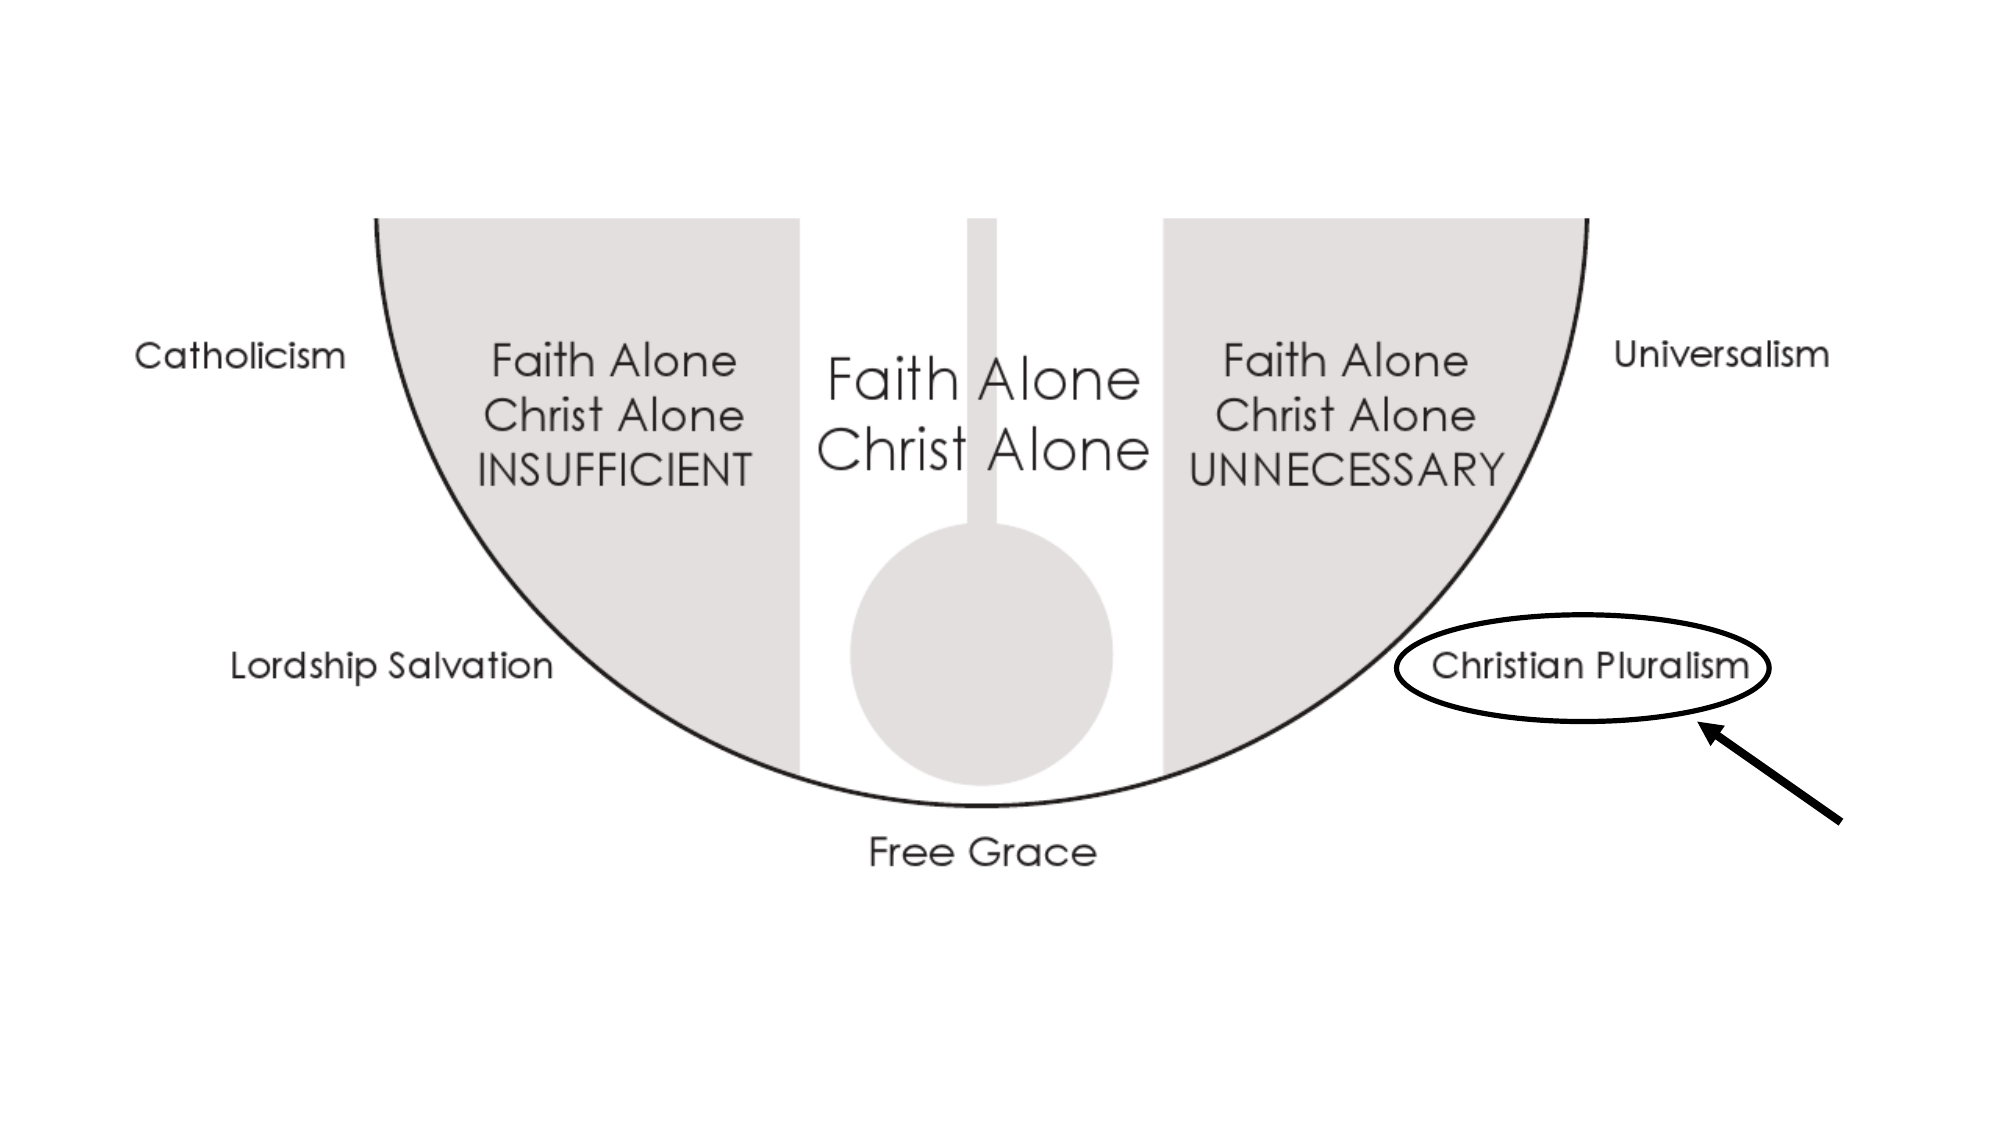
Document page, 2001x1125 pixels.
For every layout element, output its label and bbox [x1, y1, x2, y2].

picture [81, 206, 1882, 882]
text_box [1697, 721, 1842, 823]
